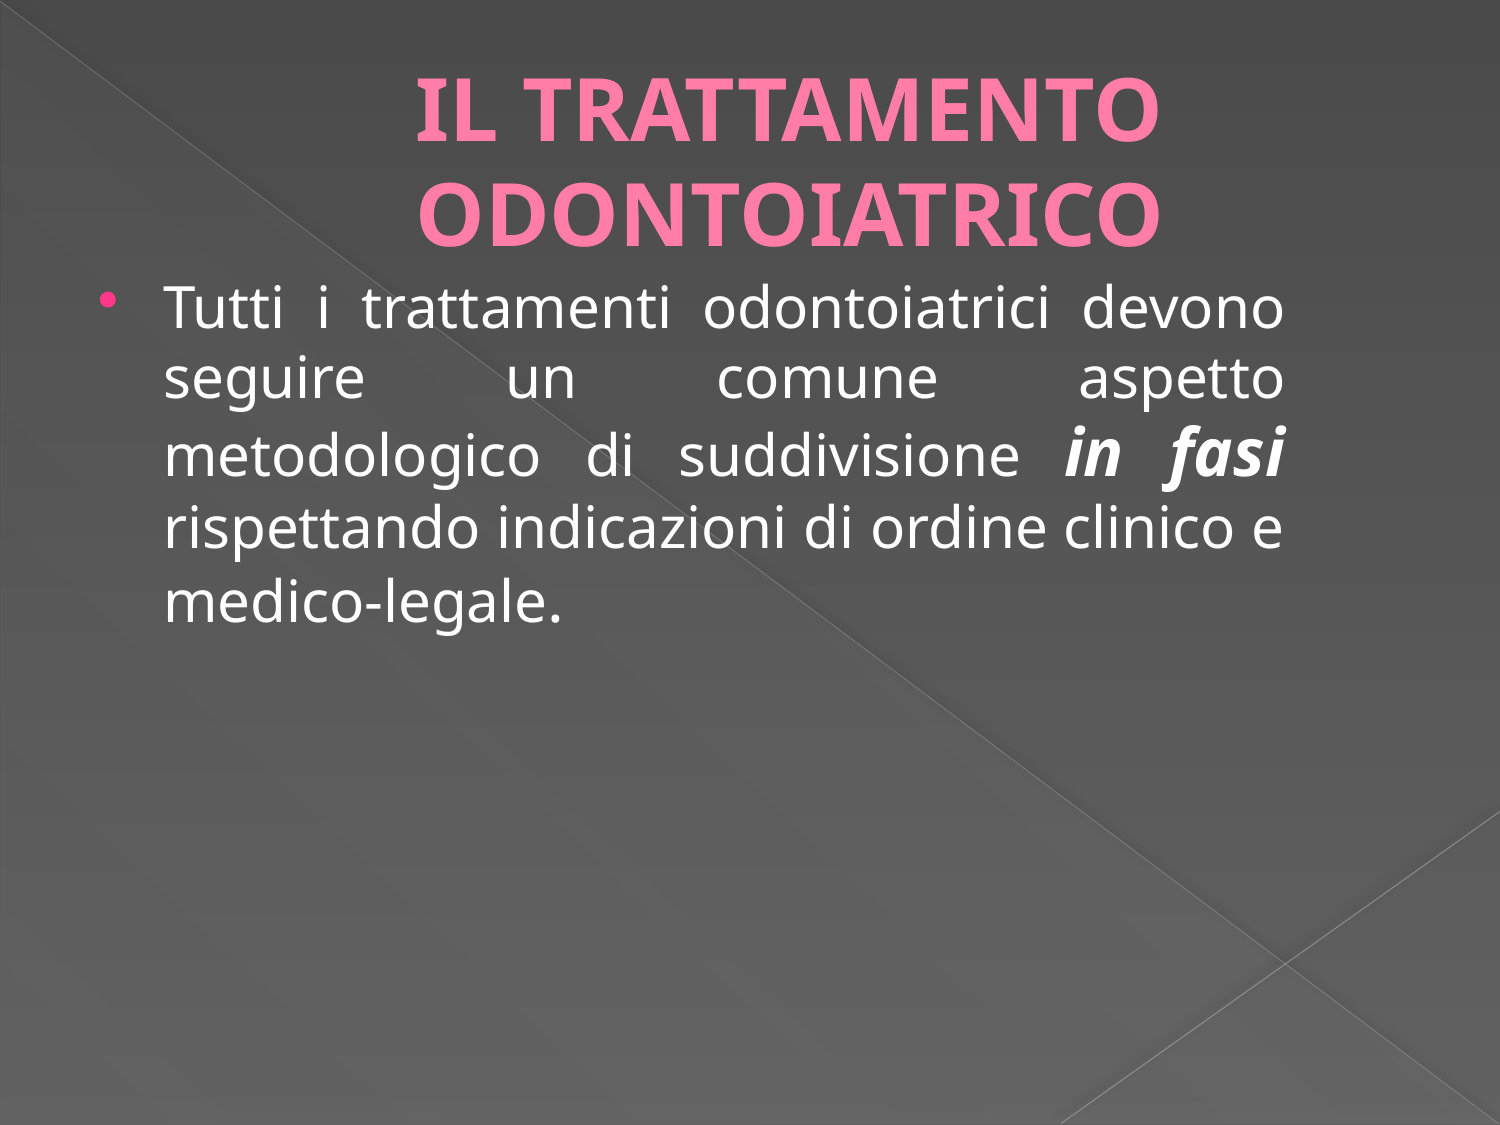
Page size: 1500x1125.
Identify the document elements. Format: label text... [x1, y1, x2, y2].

list Tutti i trattamenti odontoiatrici devono seguire un comune aspetto metodologico di suddivisione in fasi rispettando indicazioni di ordine clinico e medico-legale. [75, 262, 1300, 657]
title IL TRATTAMENTO ODONTOIATRICO [75, 43, 1425, 274]
